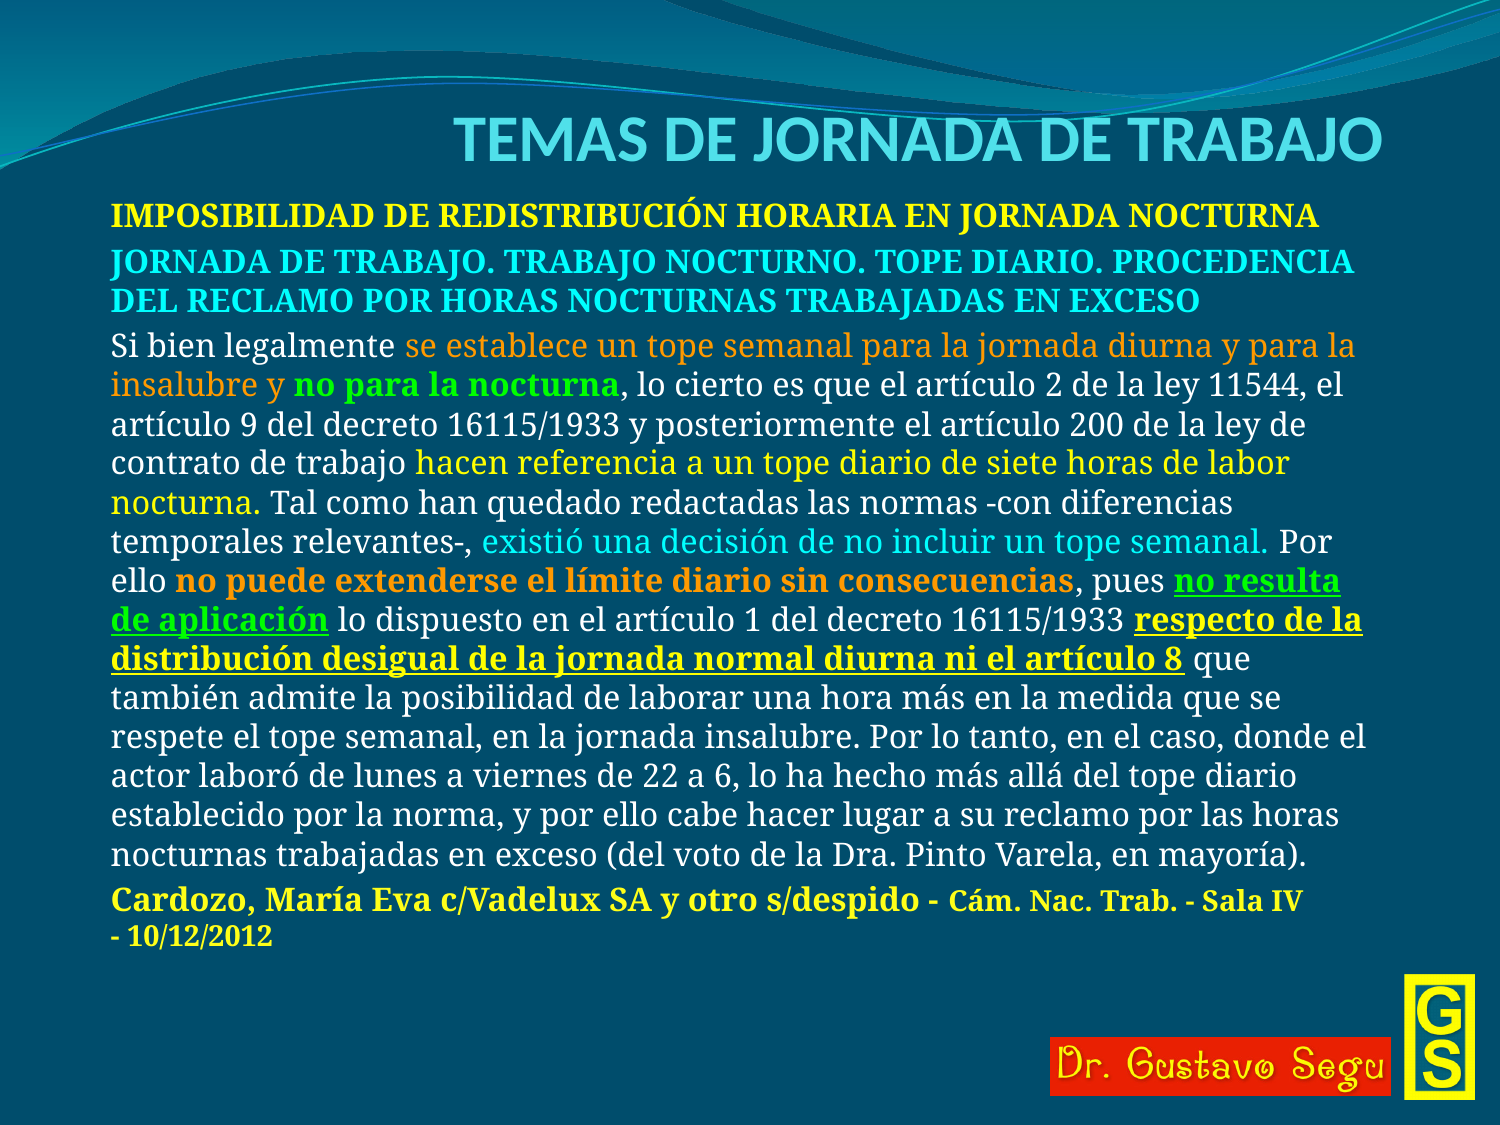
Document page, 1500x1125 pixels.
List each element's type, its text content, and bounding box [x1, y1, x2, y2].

subtitle IMPOSIBILIDAD DE REDISTRIBUCIÓN HORARIA EN JORNADA NOCTURNA JORNADA DE TRABAJO. TRABAJO NOCTURNO. TOPE DIARIO. PROCEDENCIA DEL RECLAMO POR HORAS NOCTURNAS TRABAJADAS EN EXCESO Si bien legalmente se establece un tope semanal para la jornada diurna y para la insalubre y no para la nocturna, lo cierto es que el artículo 2 de la ley 11544, el artículo 9 del decreto 16115/1933 y posteriormente el artículo 200 de la ley de contrato de trabajo hacen referencia a un tope diario de siete horas de labor nocturna. Tal como han quedado redactadas las normas -con diferencias temporales relevantes-, existió una decisión de no incluir un tope semanal. Por ello no puede extenderse el límite diario sin consecuencias, pues no resulta de aplicación lo dispuesto en el artículo 1 del decreto 16115/1933 respecto de la distribución desigual de la jornada normal diurna ni el artículo 8 que también admite la posibilidad de laborar una hora más en la medida que se respete el tope semanal, en la jornada insalubre. Por lo tanto, en el caso, donde el actor laboró de lunes a viernes de 22 a 6, lo ha hecho más allá del tope diario establecido por la norma, y por ello cabe hacer lugar a su reclamo por las horas nocturnas trabajadas en exceso (del voto de la Dra. Pinto Varela, en mayoría). Cardozo, María Eva c/Vadelux SA y otro s/despido - Cám. Nac. Trab. - Sala IV - 10/12/2012 [110, 187, 1386, 1025]
picture [1051, 1038, 1390, 1095]
picture [1405, 975, 1474, 1099]
title TEMAS DE JORNADA DE TRABAJO [112, 62, 1388, 175]
